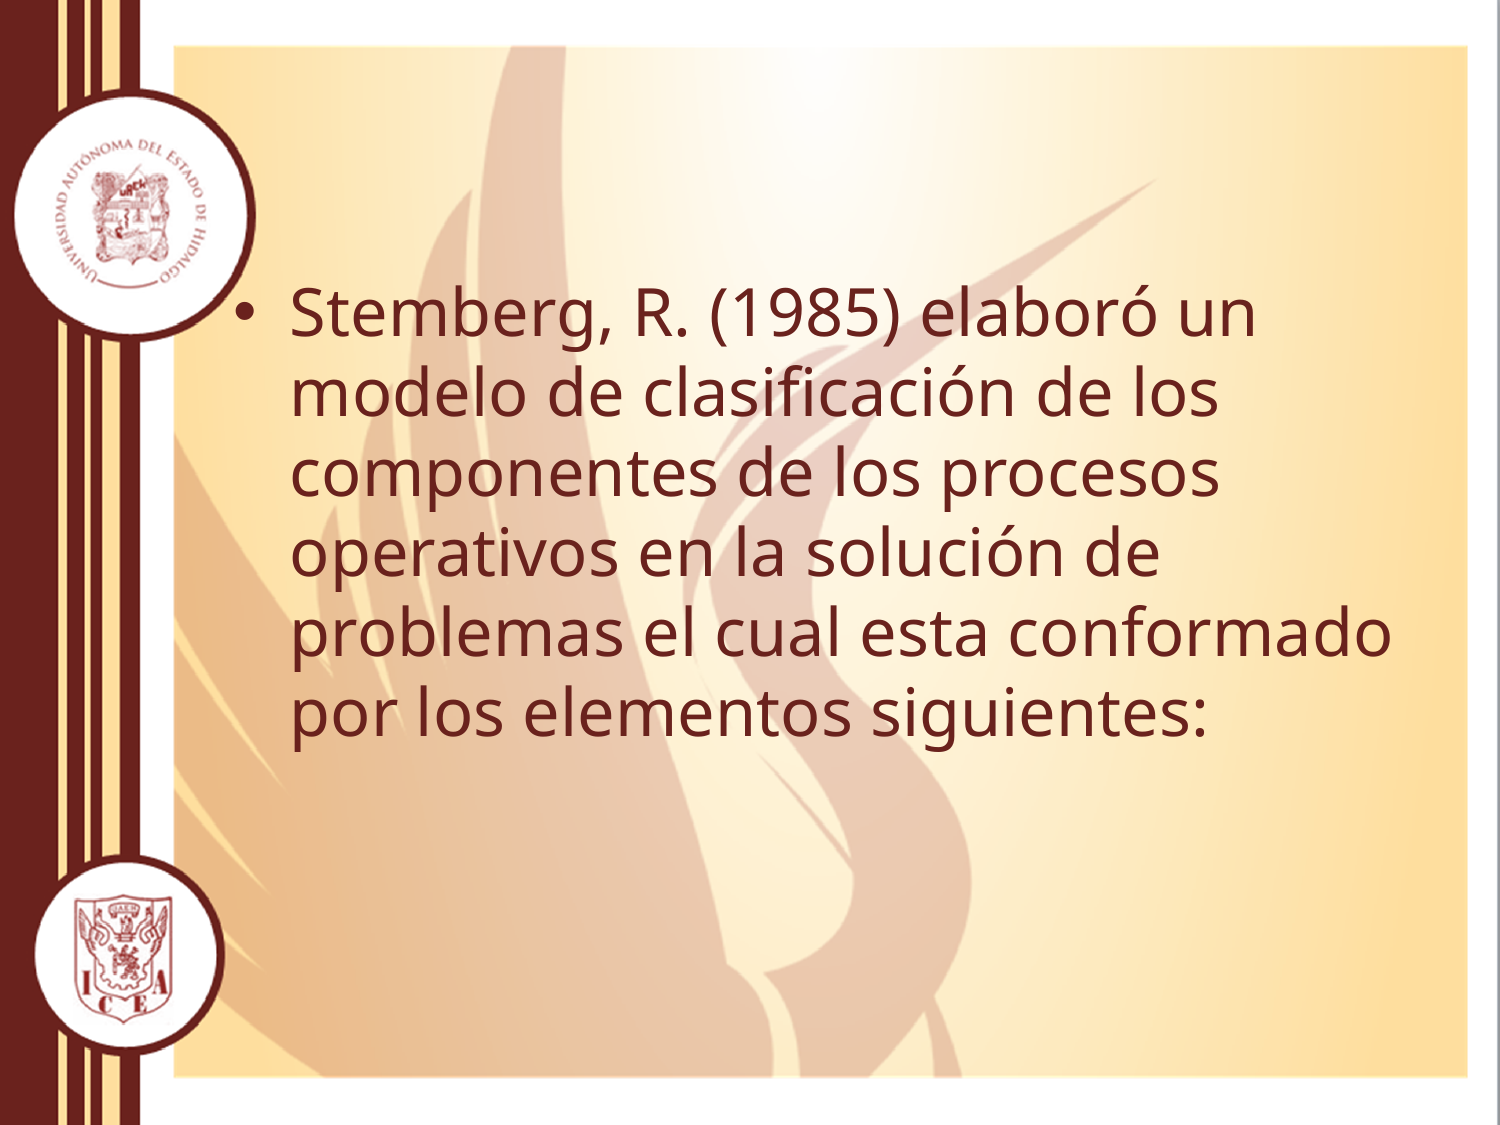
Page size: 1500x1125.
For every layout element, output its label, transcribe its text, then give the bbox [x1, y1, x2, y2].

list Stemberg, R. (1985) elaboró un modelo de clasificación de los componentes de los procesos operativos en la solución de problemas el cual esta conformado por los elementos siguientes: [218, 262, 1425, 1005]
picture [0, 0, 1500, 1125]
